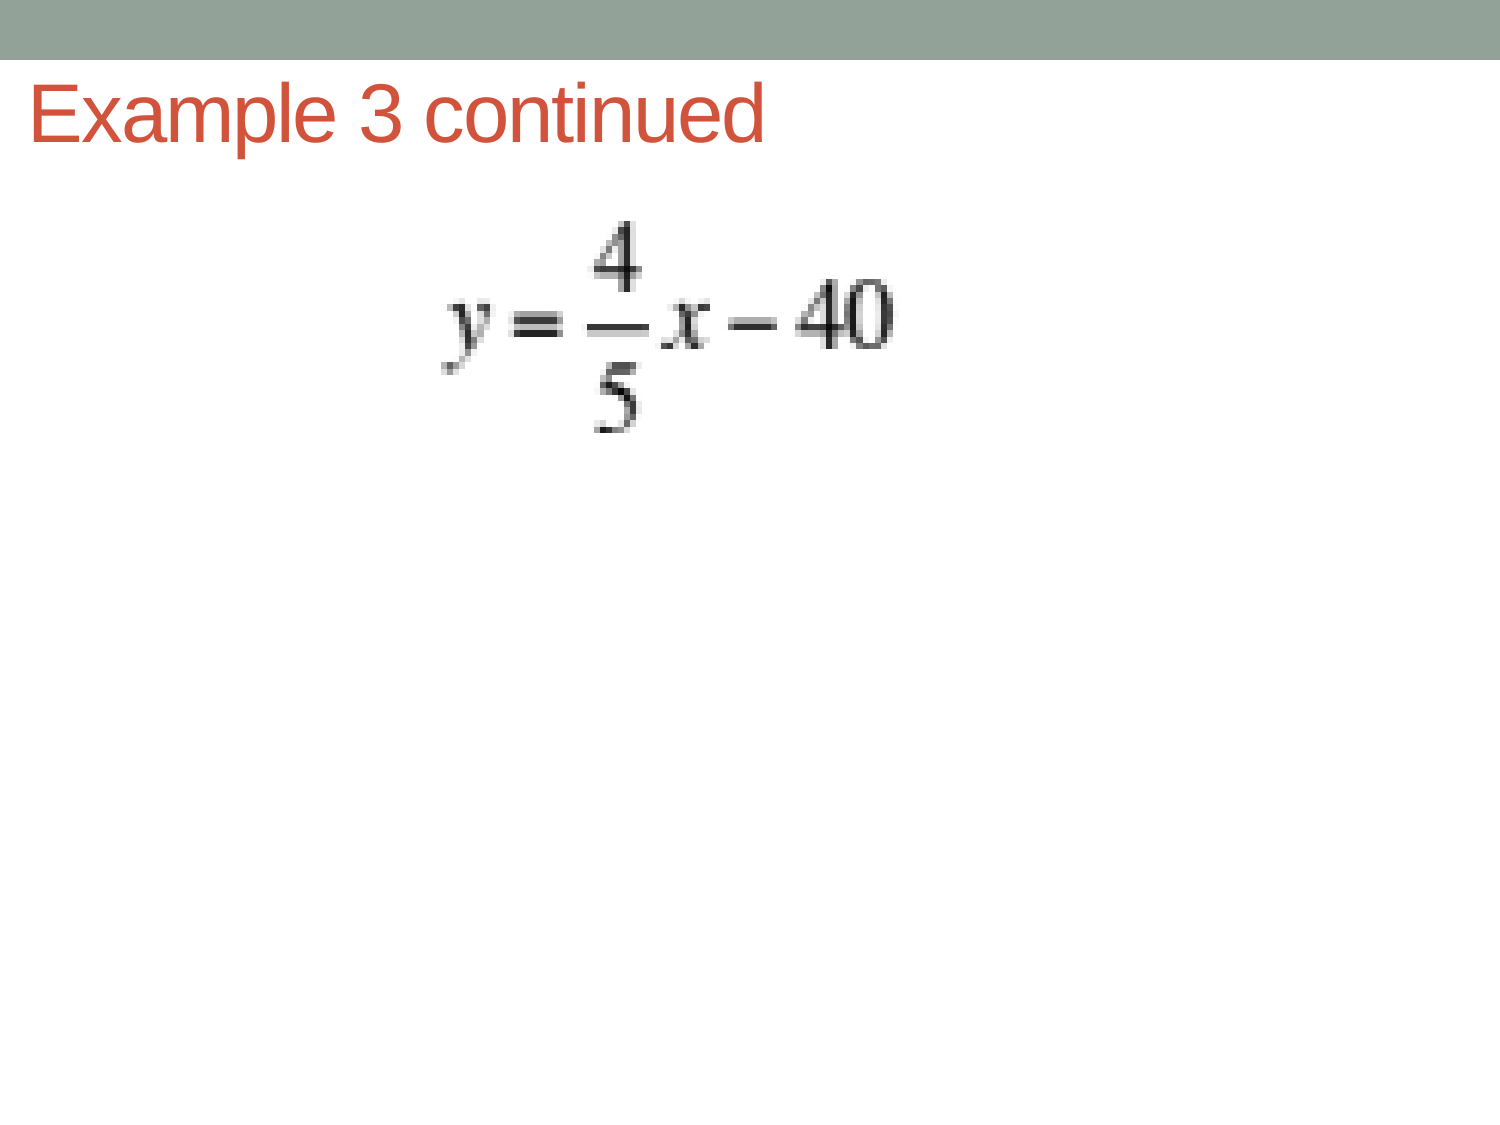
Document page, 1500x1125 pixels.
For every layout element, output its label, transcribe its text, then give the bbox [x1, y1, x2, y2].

title Example 3 continued [12, 27, 1363, 190]
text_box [429, 189, 907, 441]
